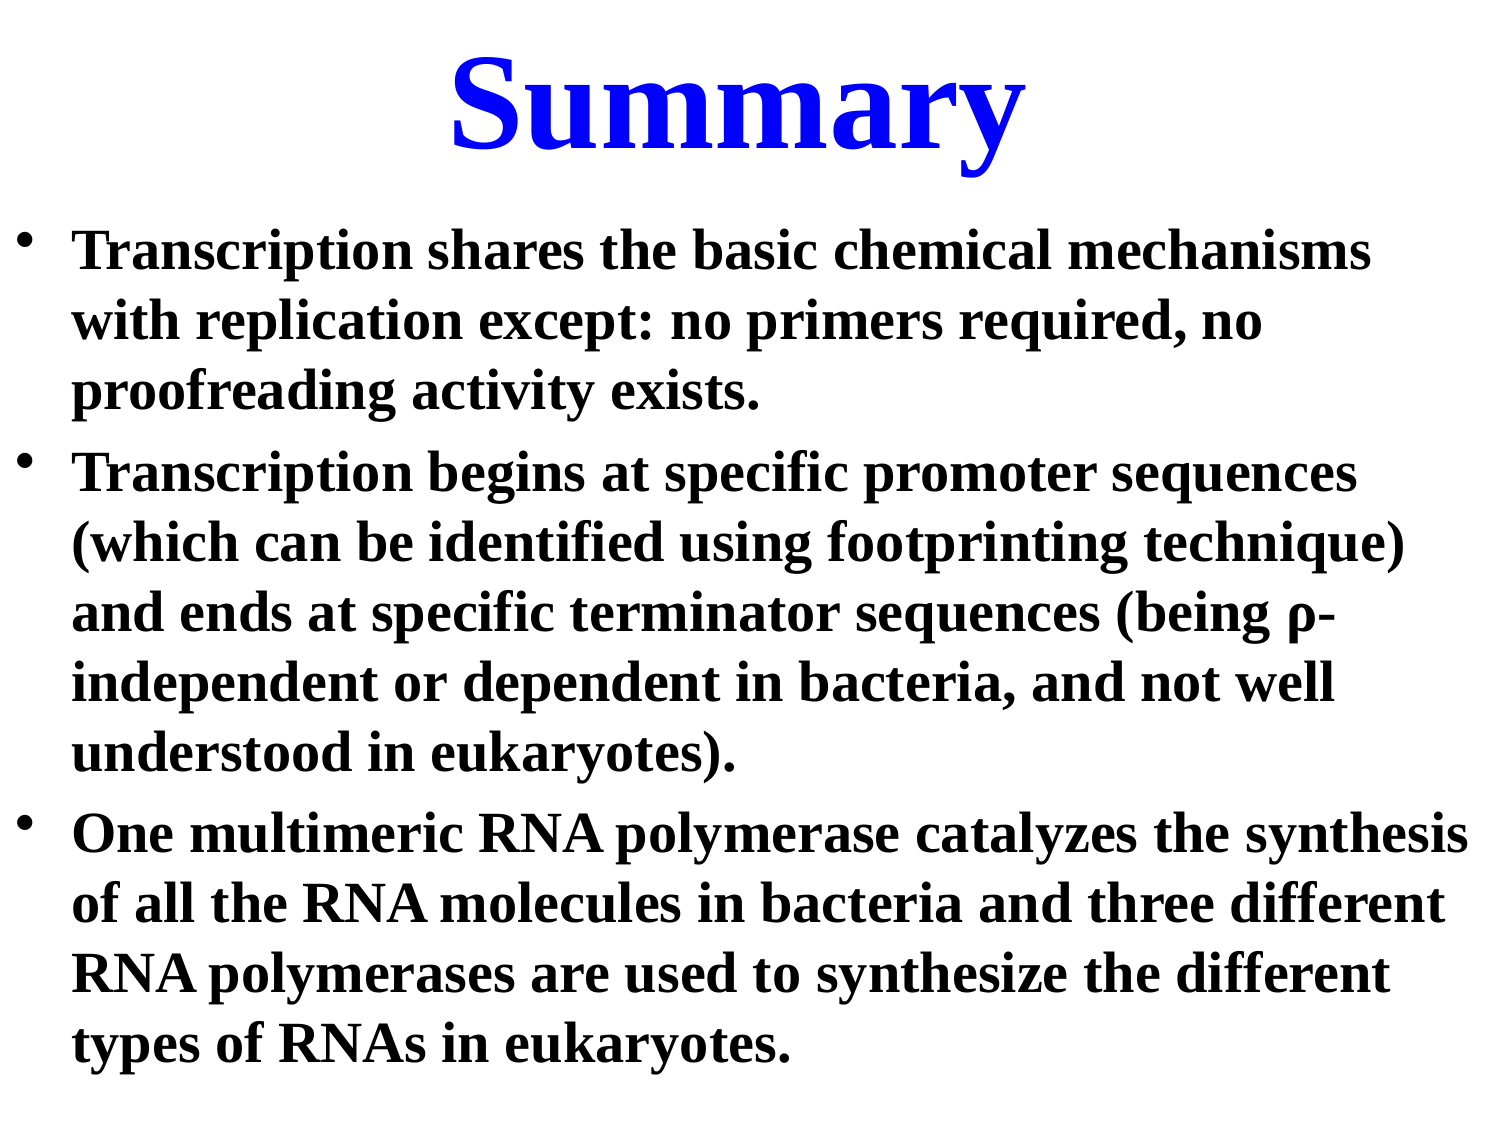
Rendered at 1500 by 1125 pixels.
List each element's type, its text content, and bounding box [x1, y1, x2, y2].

title Summary [100, 0, 1376, 188]
list Transcription shares the basic chemical mechanisms with replication except: no primers required, no proofreading activity exists. Transcription begins at specific promoter sequences (which can be identified using footprinting technique) and ends at specific terminator sequences (being ρ-independent or dependent in bacteria, and not well understood in eukaryotes). One multimeric RNA polymerase catalyzes the synthesis of all the RNA molecules in bacteria and three different RNA polymerases are used to synthesize the different types of RNAs in eukaryotes. [0, 203, 1500, 1125]
